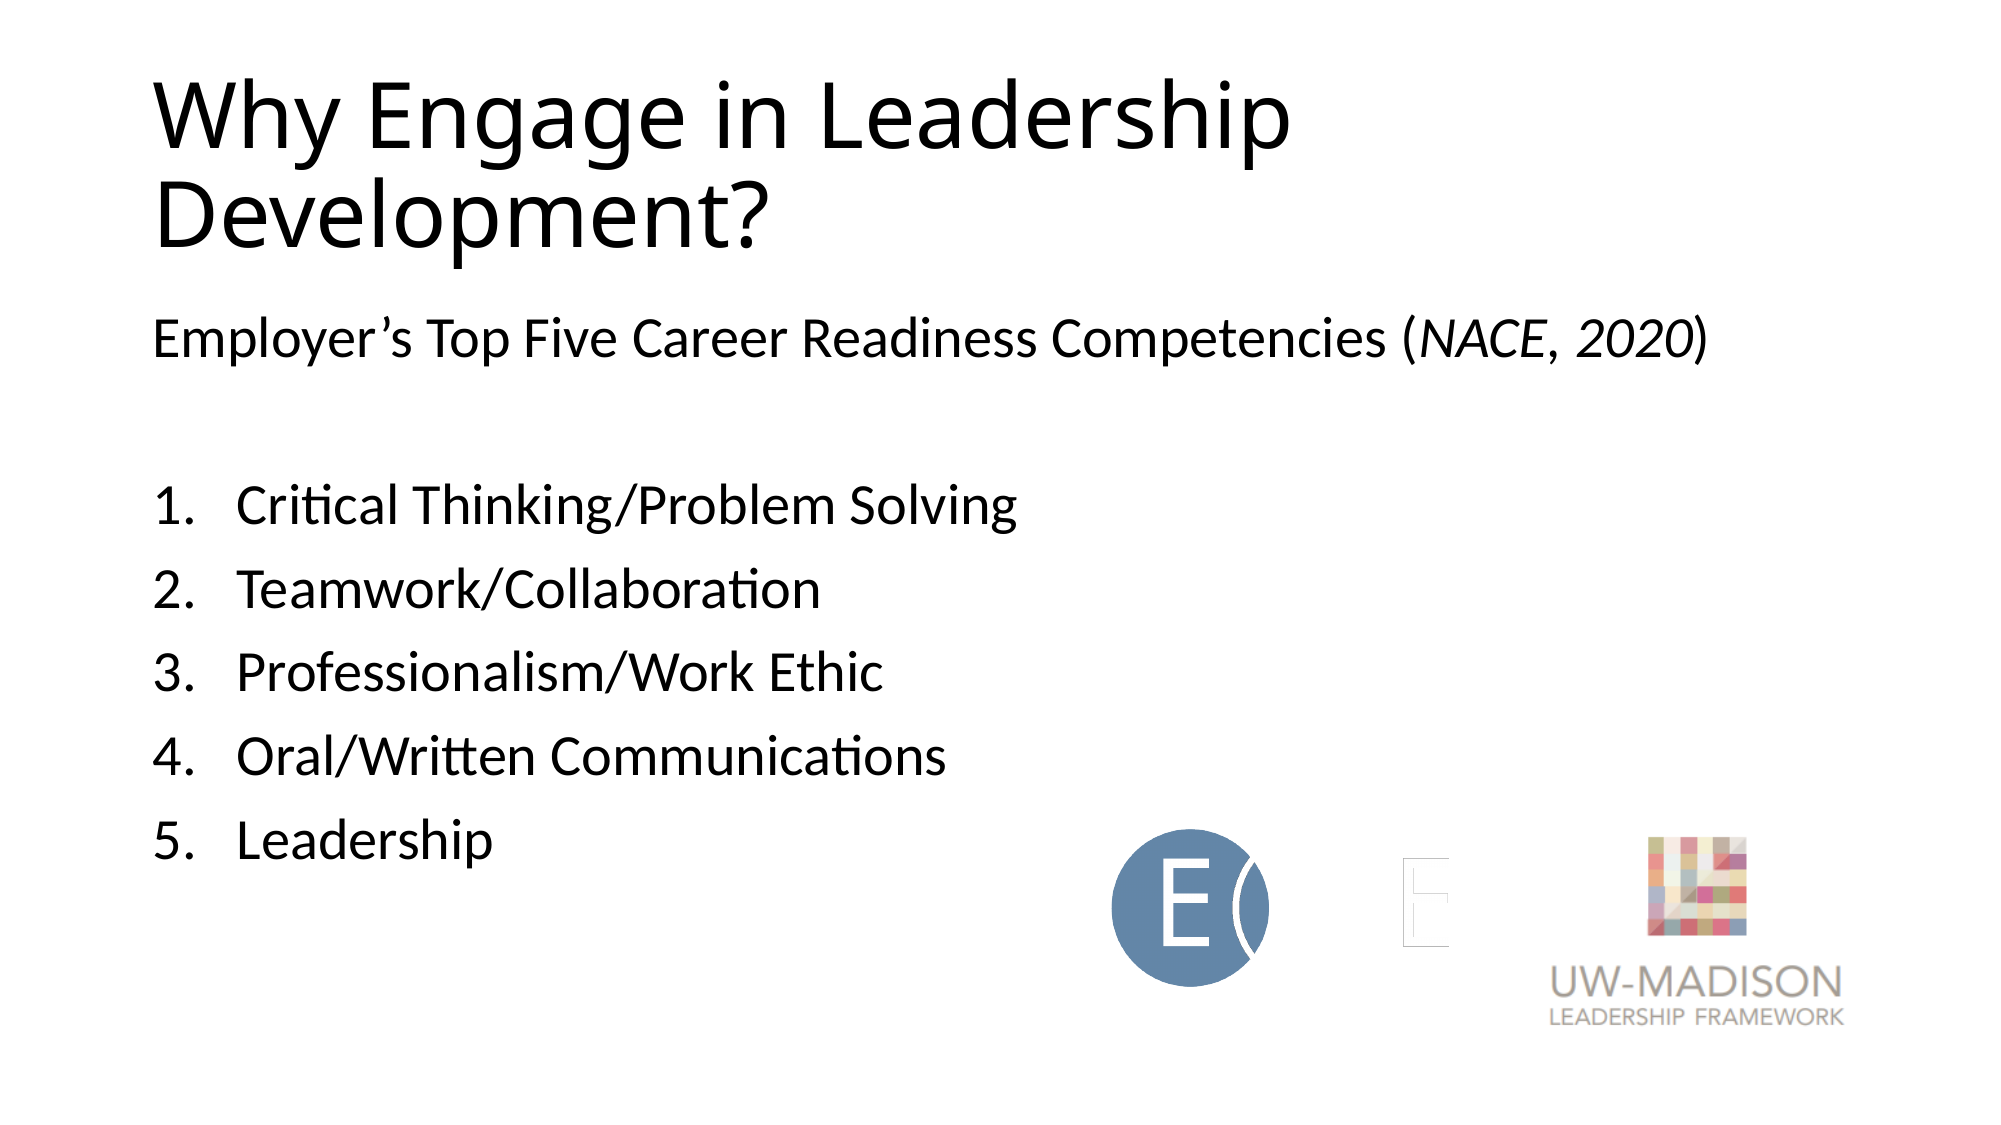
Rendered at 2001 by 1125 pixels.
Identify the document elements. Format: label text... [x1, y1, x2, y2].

title Why Engage in Leadership Development? [137, 59, 1863, 278]
list Employer’s Top Five Career Readiness Competencies (NACE, 2020) Critical Thinking/Problem Solving Teamwork/Collaboration Professionalism/Work Ethic Oral/Written Communications Leadership [137, 299, 1863, 1014]
